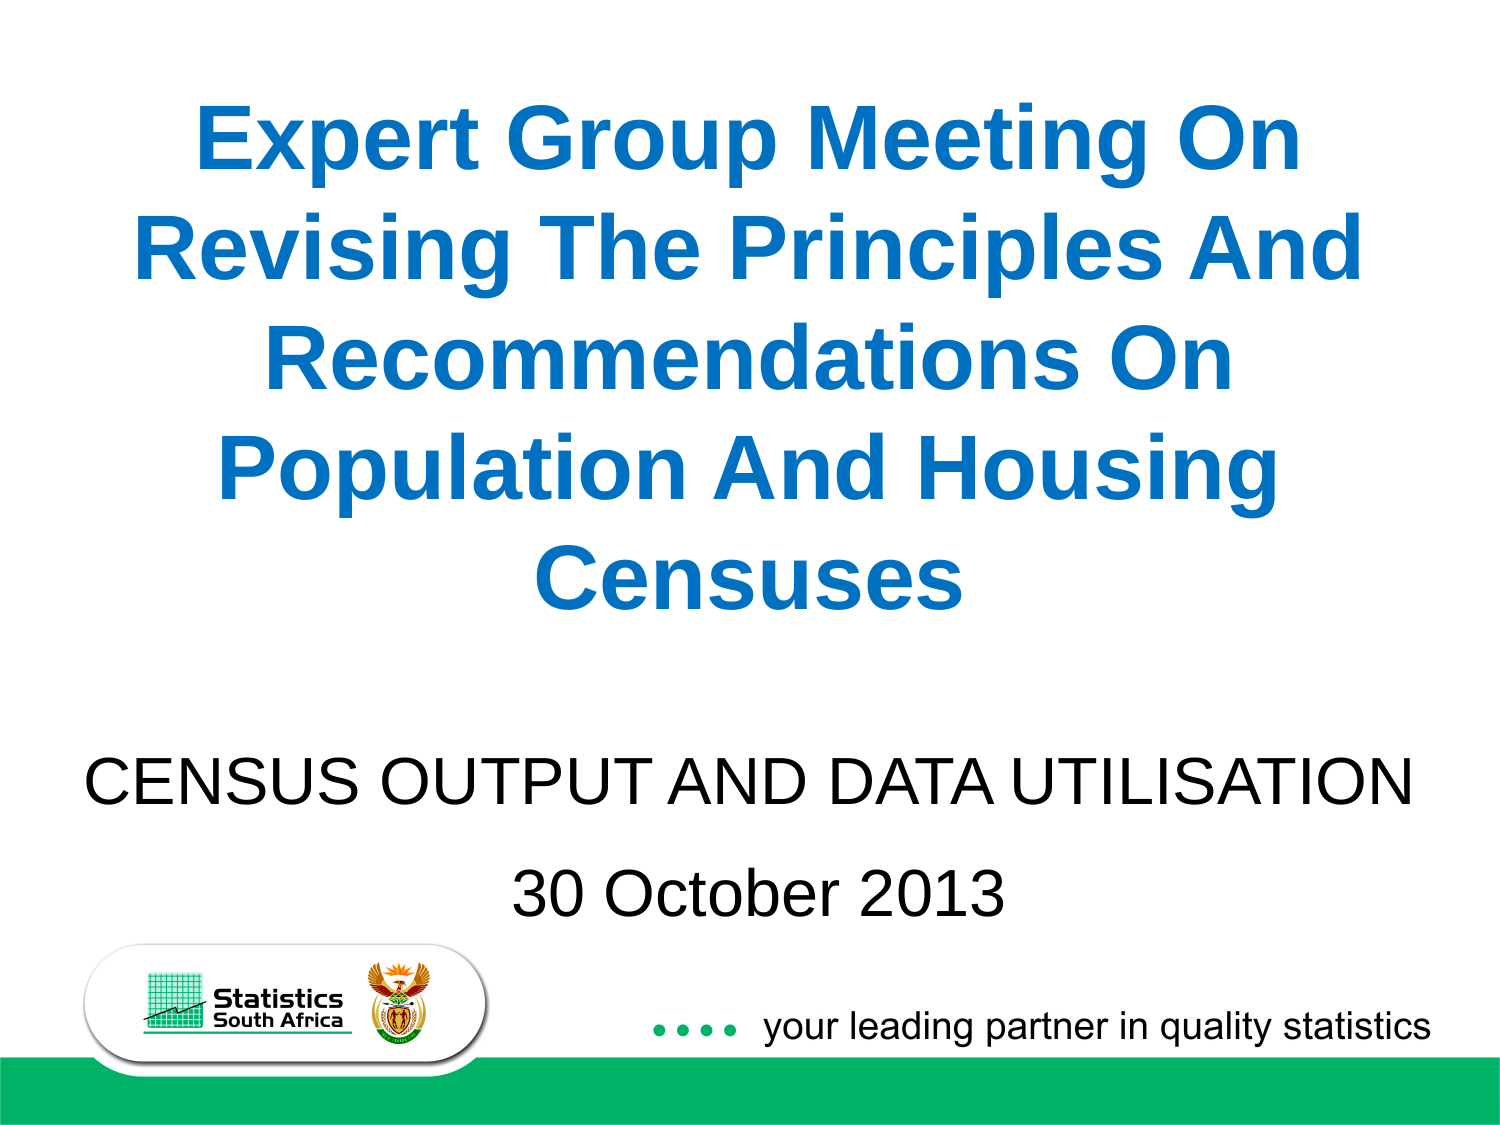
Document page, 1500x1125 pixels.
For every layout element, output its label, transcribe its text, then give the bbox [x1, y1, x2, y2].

title Expert Group Meeting On Revising The Principles And Recommendations On Population And Housing Censuses CENSUS OUTPUT AND DATA UTILISATION [53, 70, 1447, 646]
subtitle 30 October 2013 [234, 842, 1285, 941]
picture [0, 943, 1500, 1125]
